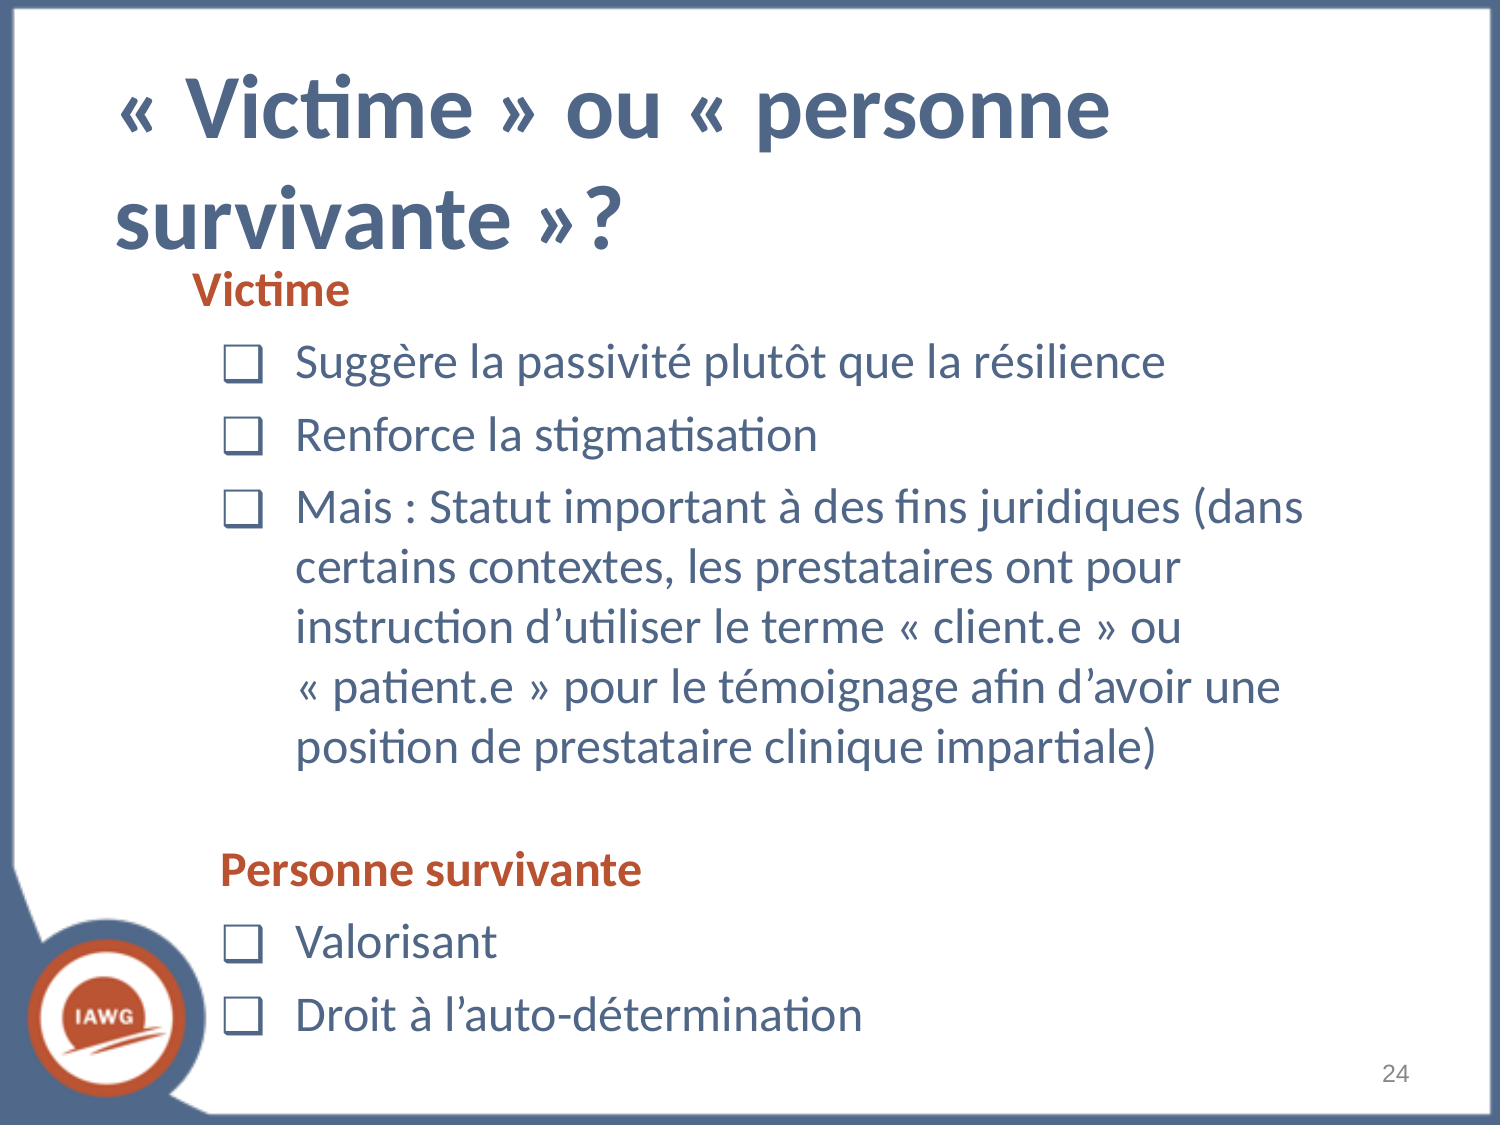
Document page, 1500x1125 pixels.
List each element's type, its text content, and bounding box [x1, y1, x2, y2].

text_box Victime Suggère la passivité plutôt que la résilience Renforce la stigmatisation Mais : Statut important à des fins juridiques (dans certains contextes, les prestataires ont pour instruction d’utiliser le terme « client.e » ou « patient.e » pour le témoignage afin d’avoir une position de prestataire clinique impartiale) Personne survivante Valorisant Droit à l’auto-détermination [177, 248, 1386, 1061]
picture [0, 0, 1500, 1125]
title « Victime » ou « personne survivante »? [100, 72, 1425, 241]
slide_number ‹#› [1074, 1042, 1425, 1103]
